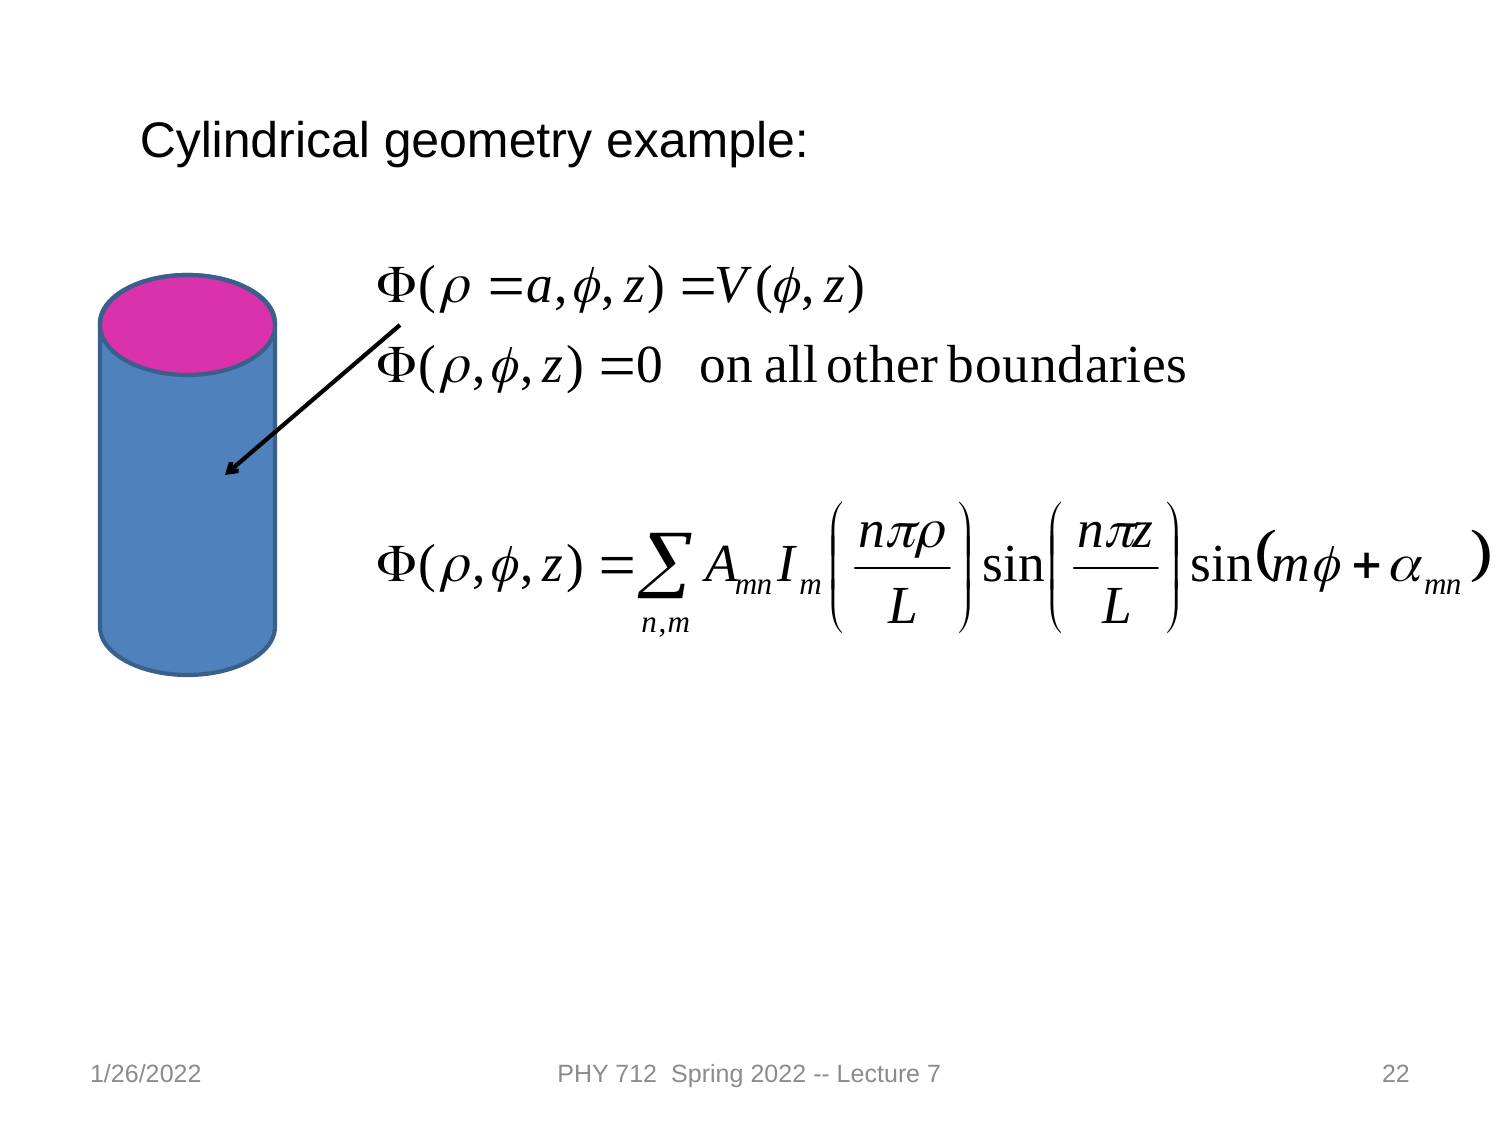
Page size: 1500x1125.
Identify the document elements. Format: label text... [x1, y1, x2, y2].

text_box [97, 272, 277, 378]
footer PHY 712 Spring 2022 -- Lecture 7 [512, 1042, 988, 1103]
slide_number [75, 1042, 425, 1103]
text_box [224, 324, 401, 476]
text_box Cylindrical geometry example: [125, 99, 1300, 175]
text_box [368, 253, 1494, 731]
slide_number 22 [1074, 1042, 1425, 1103]
text_box [97, 328, 278, 678]
